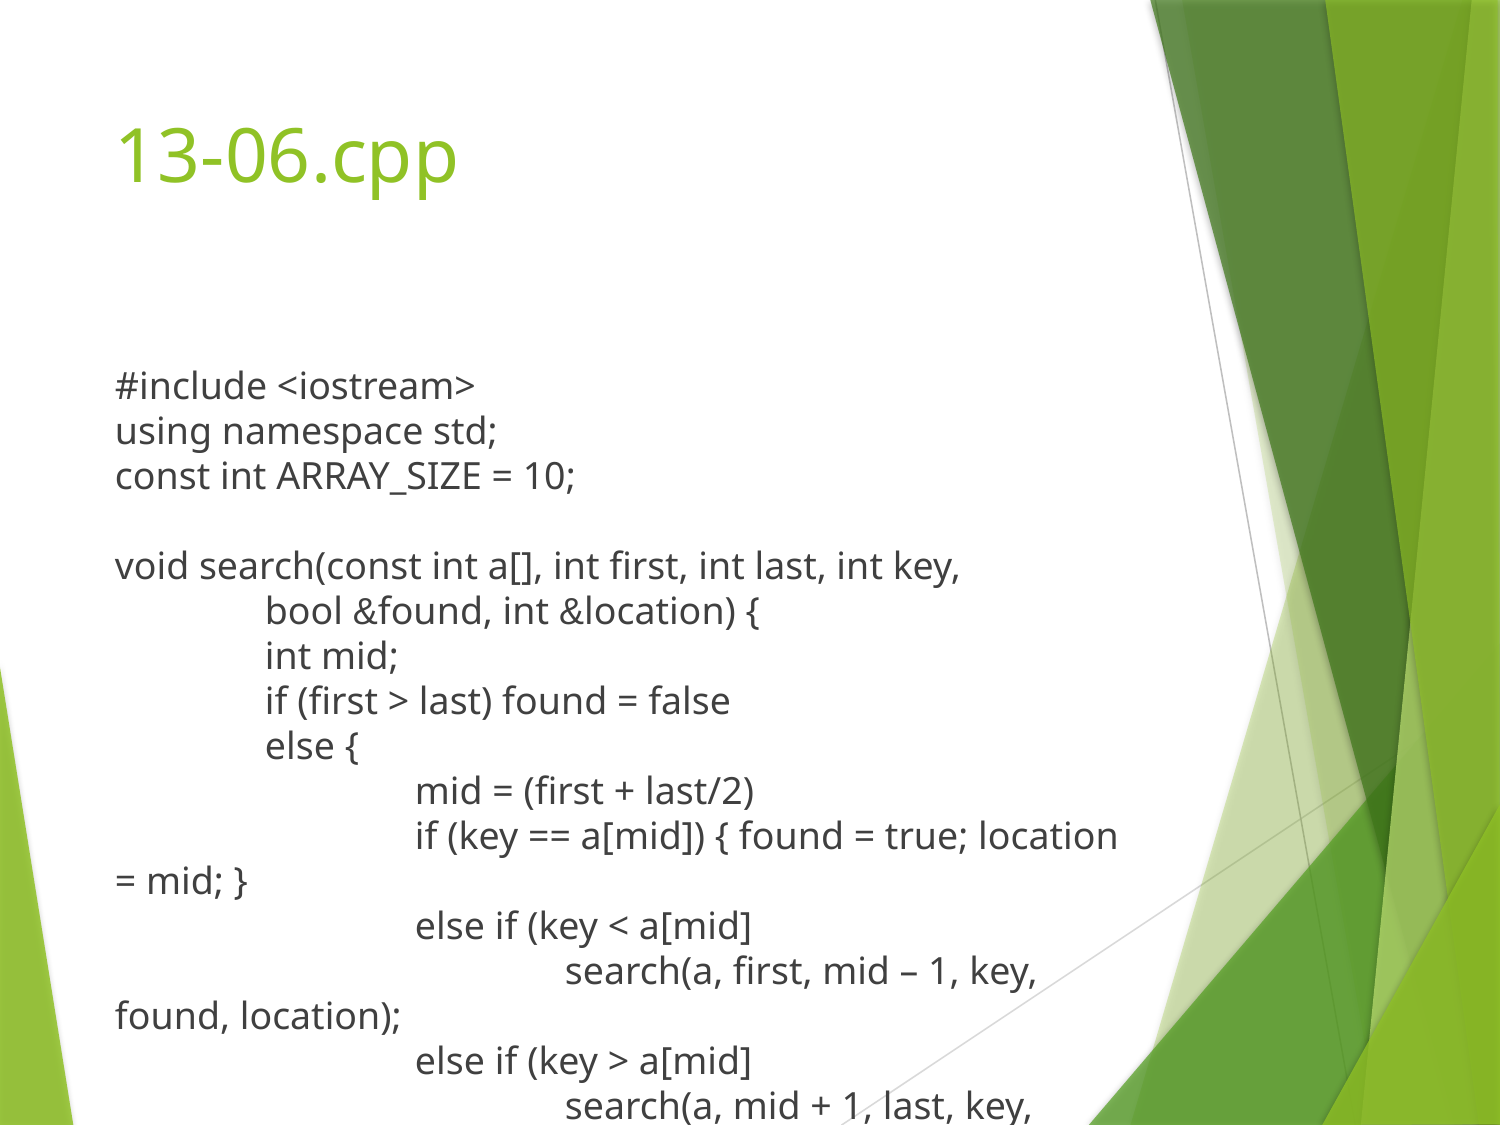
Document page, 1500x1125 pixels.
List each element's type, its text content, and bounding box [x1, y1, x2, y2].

list #include <iostream> using namespace std; const int ARRAY_SIZE = 10; void search(const int a[], int first, int last, int key, bool &found, int &location) { int mid; if (first > last) found = false else { mid = (first + last/2) if (key == a[mid]) { found = true; location = mid; } else if (key < a[mid] search(a, first, mid – 1, key, found, location); else if (key > a[mid] search(a, mid + 1, last, key, found, location); } } [99, 354, 1142, 992]
title 13-06.cpp [99, 99, 1142, 317]
